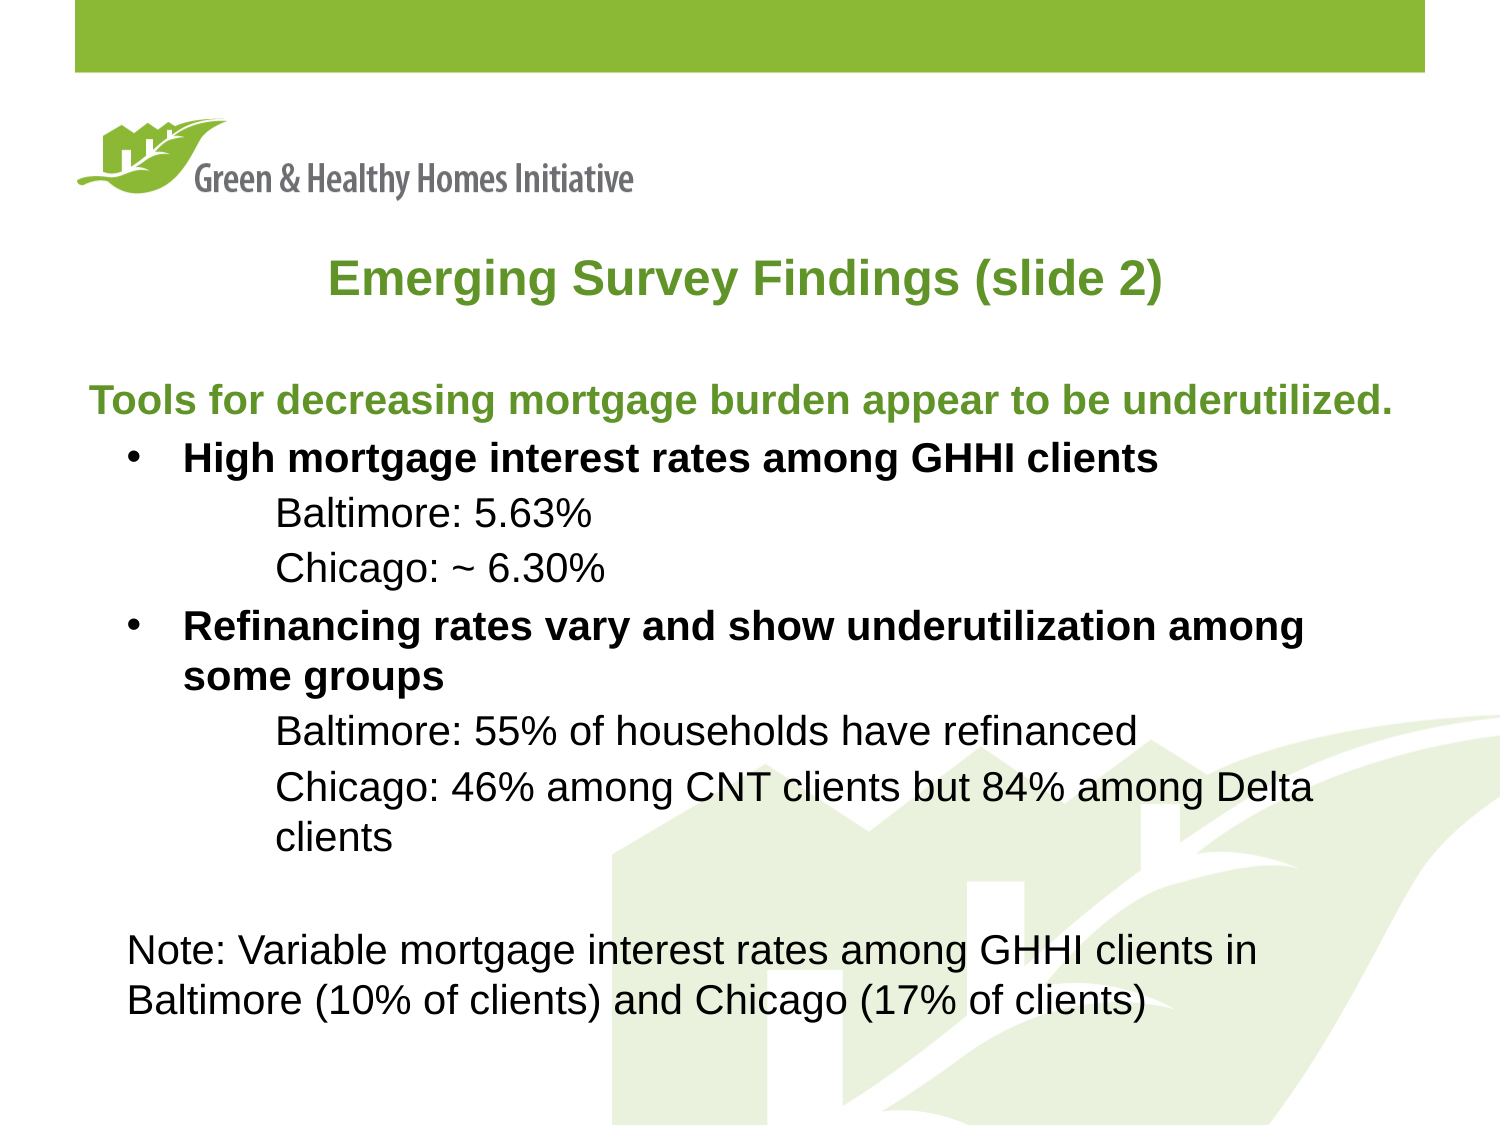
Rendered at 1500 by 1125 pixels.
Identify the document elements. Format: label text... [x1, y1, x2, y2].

picture [0, 0, 1500, 1125]
text_box Emerging Survey Findings (slide 2) Tools for decreasing mortgage burden appear to be underutilized. High mortgage interest rates among GHHI clients Baltimore: 5.63% Chicago: ~ 6.30% Refinancing rates vary and show underutilization among some groups Baltimore: 55% of households have refinanced Chicago: 46% among CNT clients but 84% among Delta clients Note: Variable mortgage interest rates among GHHI clients in Baltimore (10% of clients) and Chicago (17% of clients) [73, 200, 1418, 922]
